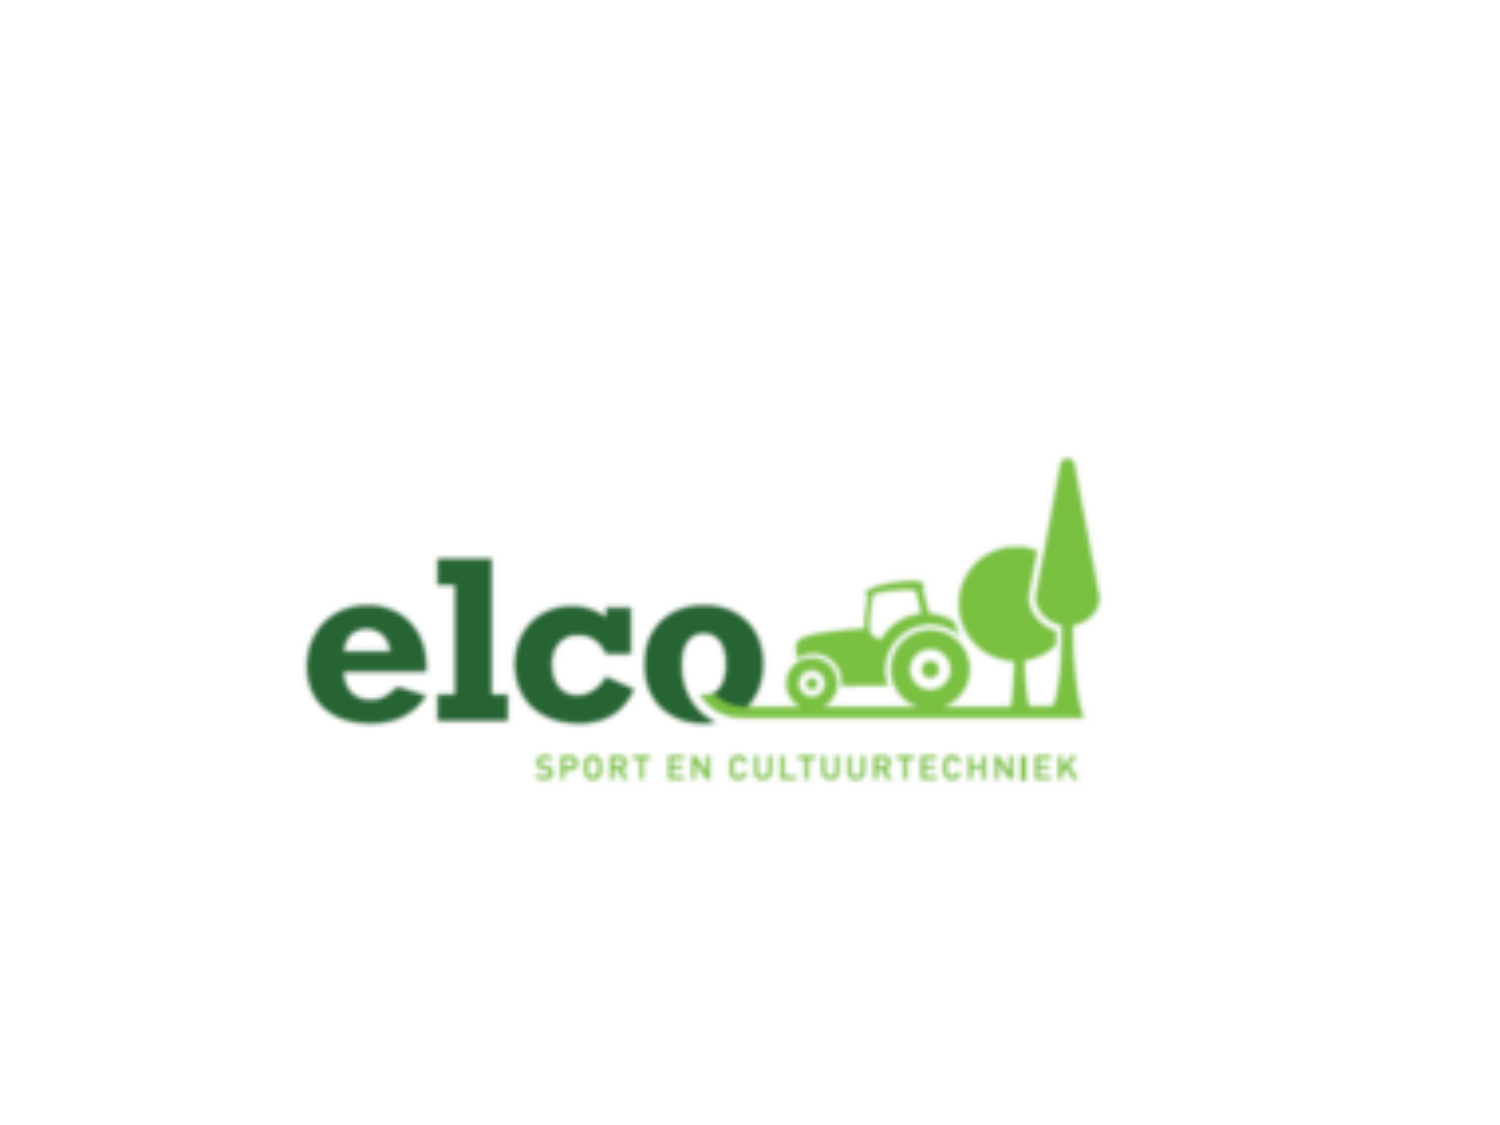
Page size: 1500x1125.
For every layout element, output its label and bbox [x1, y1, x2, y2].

list [135, 404, 1319, 847]
